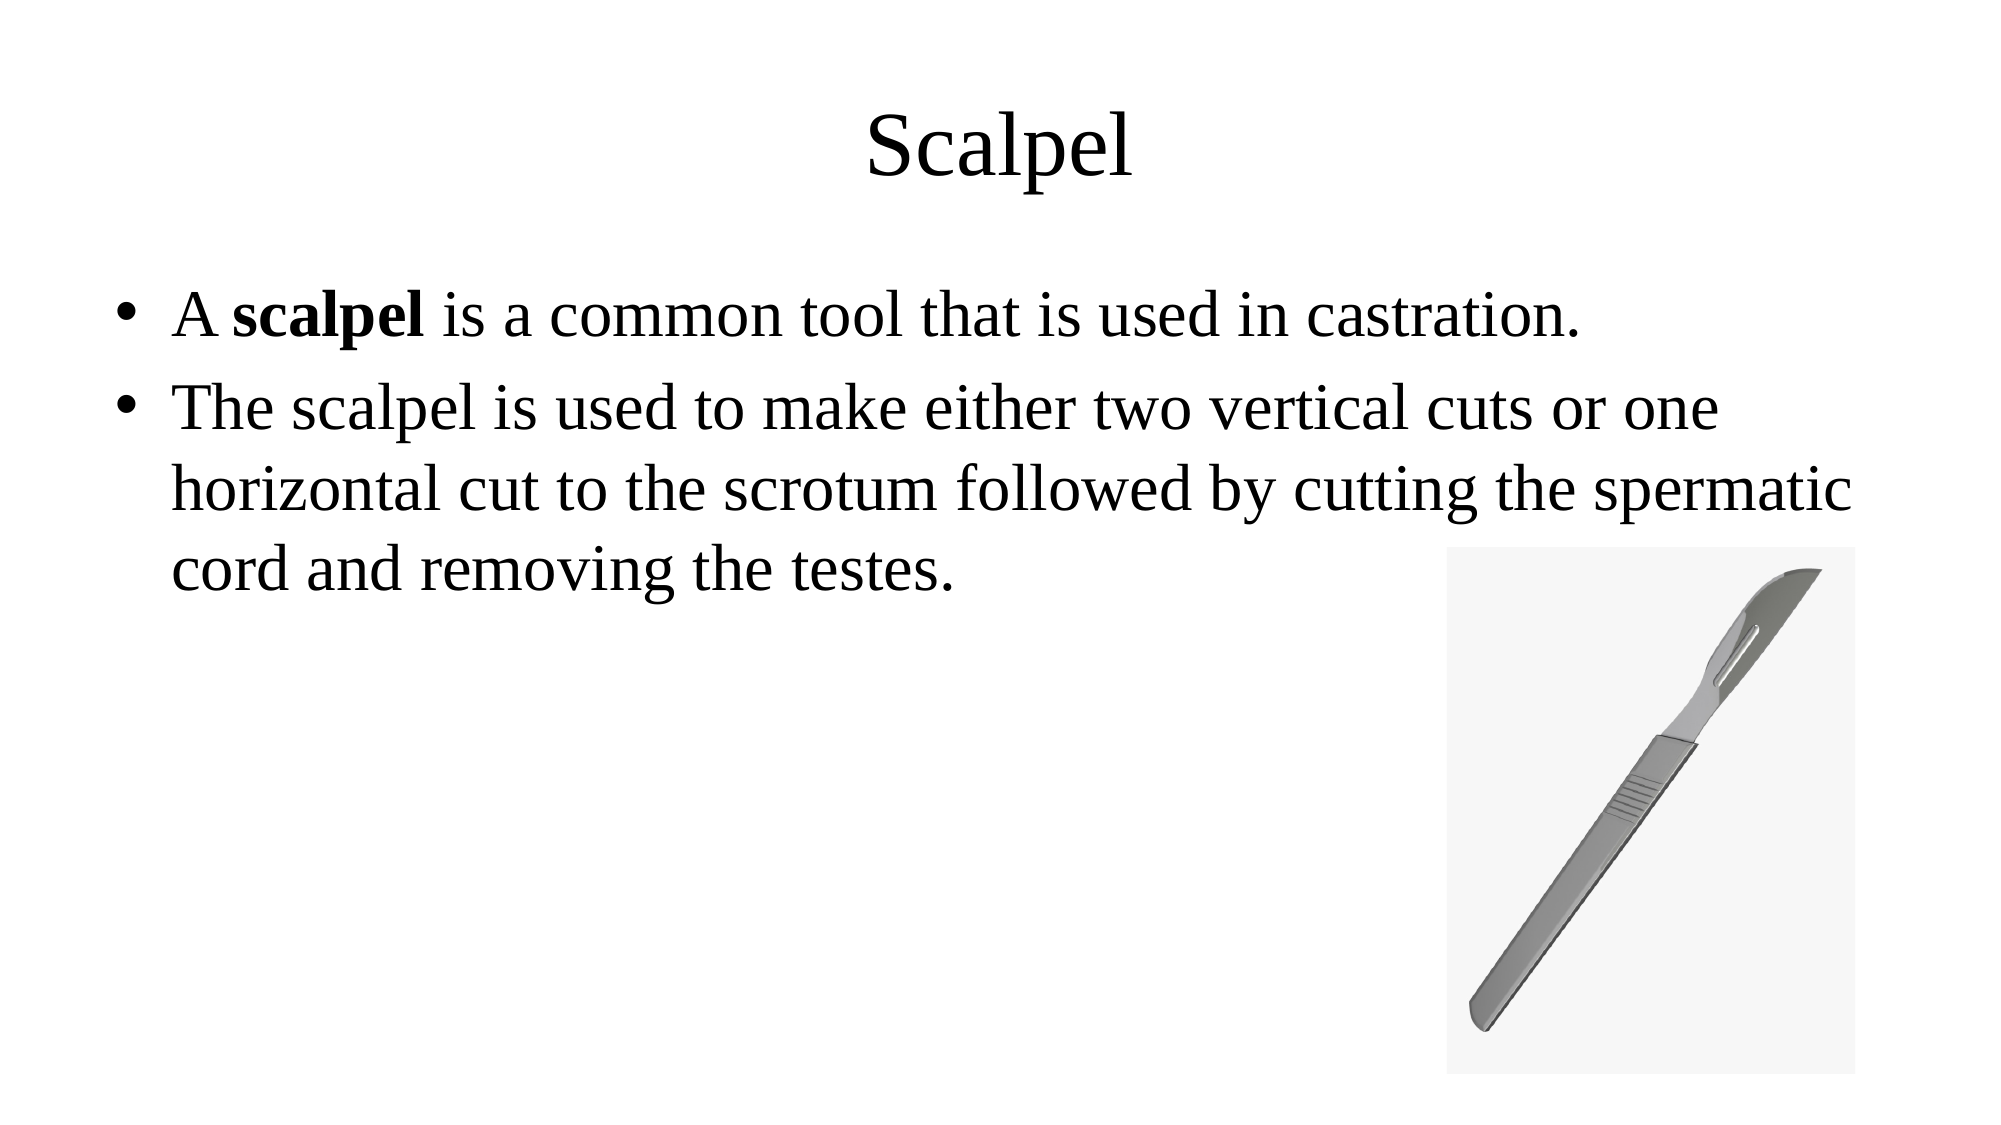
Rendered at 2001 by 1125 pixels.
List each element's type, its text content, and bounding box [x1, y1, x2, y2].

title Scalpel [99, 45, 1900, 233]
list A scalpel is a common tool that is used in castration. The scalpel is used to make either two vertical cuts or one horizontal cut to the scrotum followed by cutting the spermatic cord and removing the testes. [99, 262, 1900, 1005]
picture [1387, 605, 1915, 1074]
